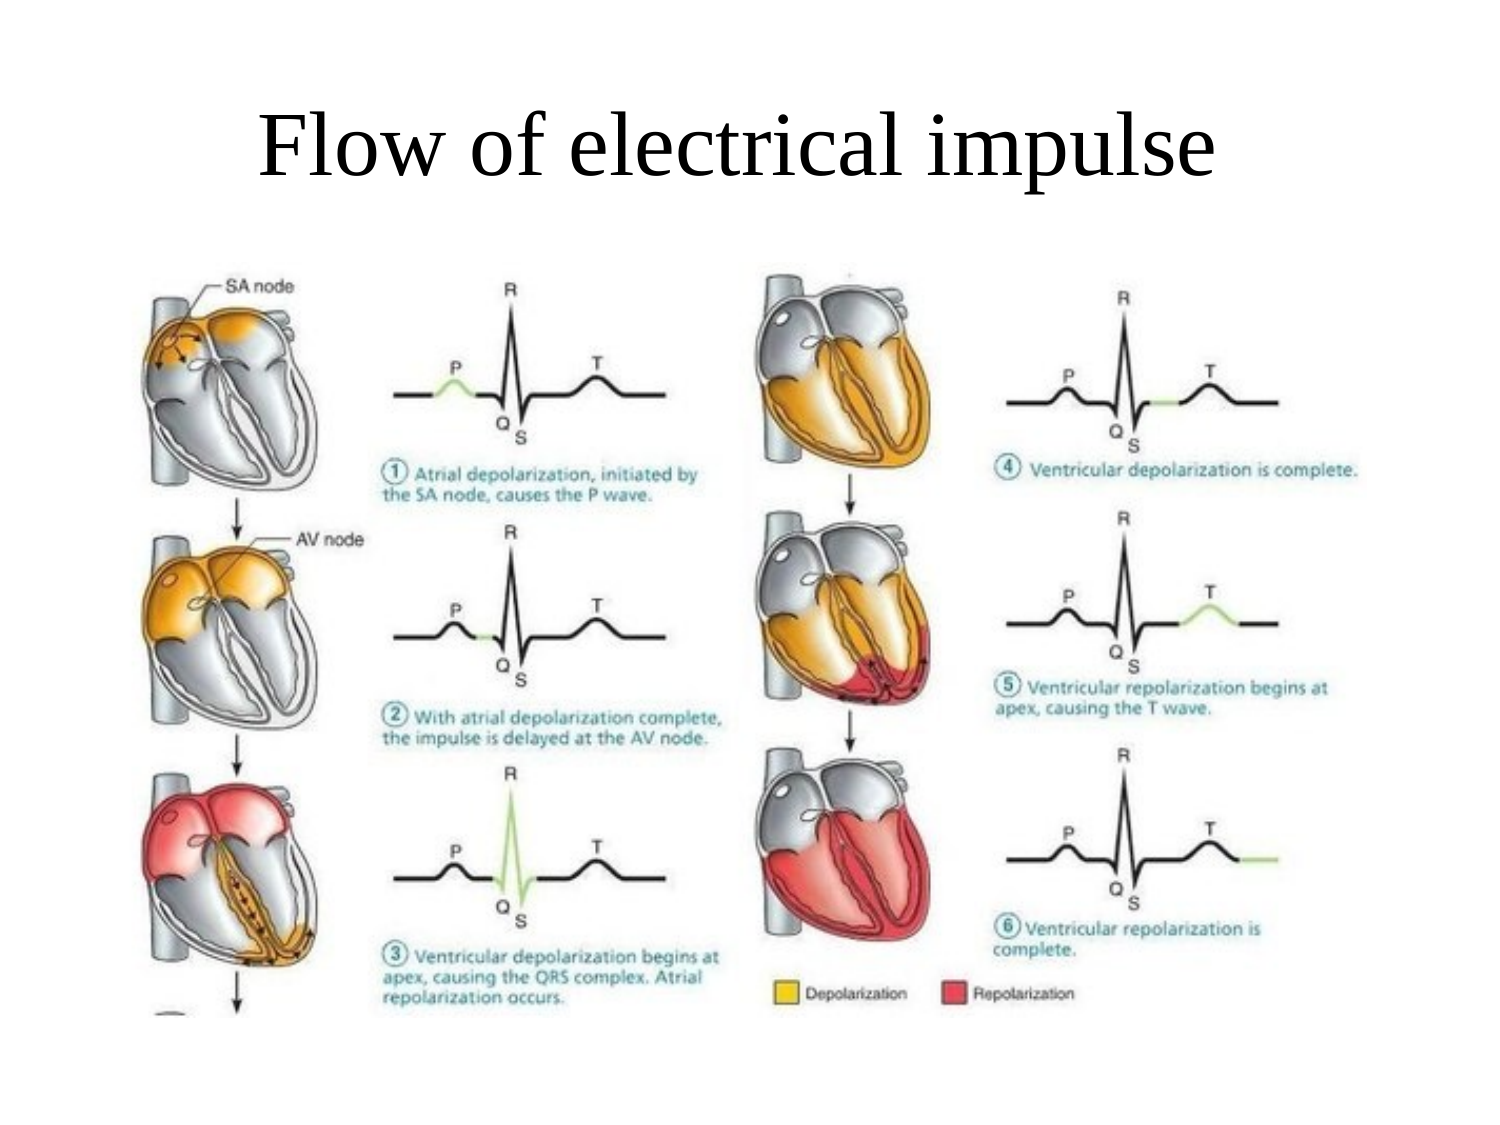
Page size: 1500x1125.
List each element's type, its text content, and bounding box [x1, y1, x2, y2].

title Flow of electrical impulse [75, 45, 1425, 233]
picture [99, 262, 1367, 1019]
